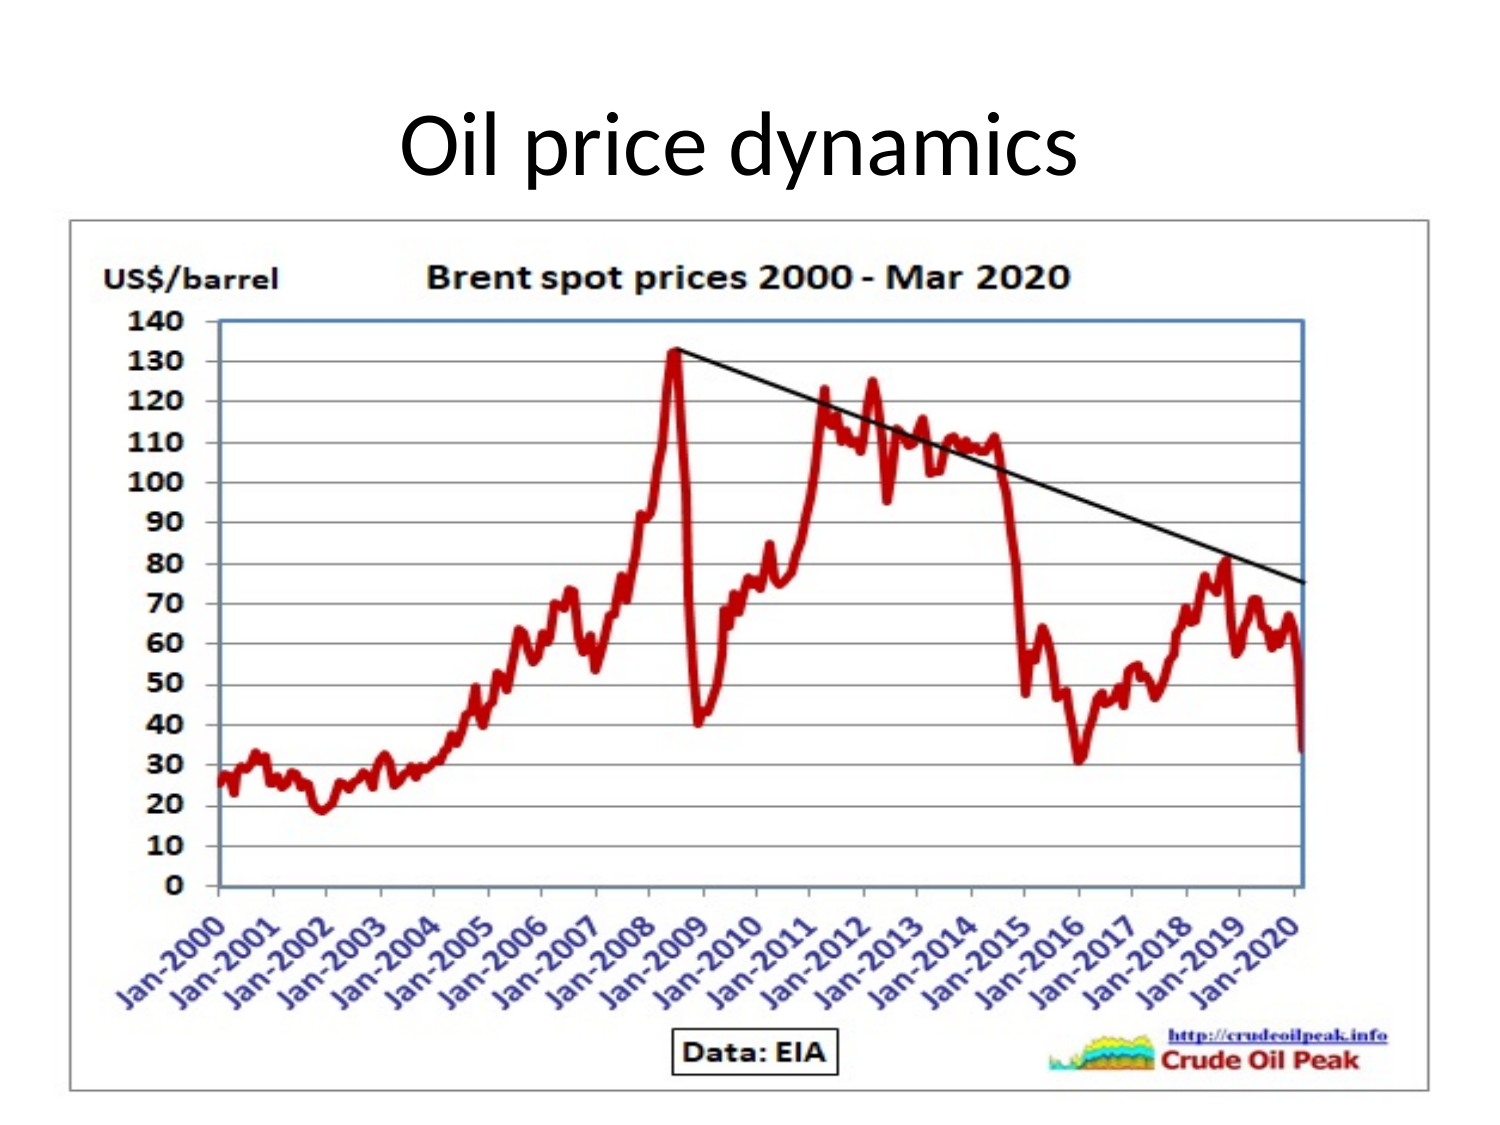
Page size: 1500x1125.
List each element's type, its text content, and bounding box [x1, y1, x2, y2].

title Oil price dynamics [75, 45, 1425, 206]
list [52, 207, 1448, 1107]
